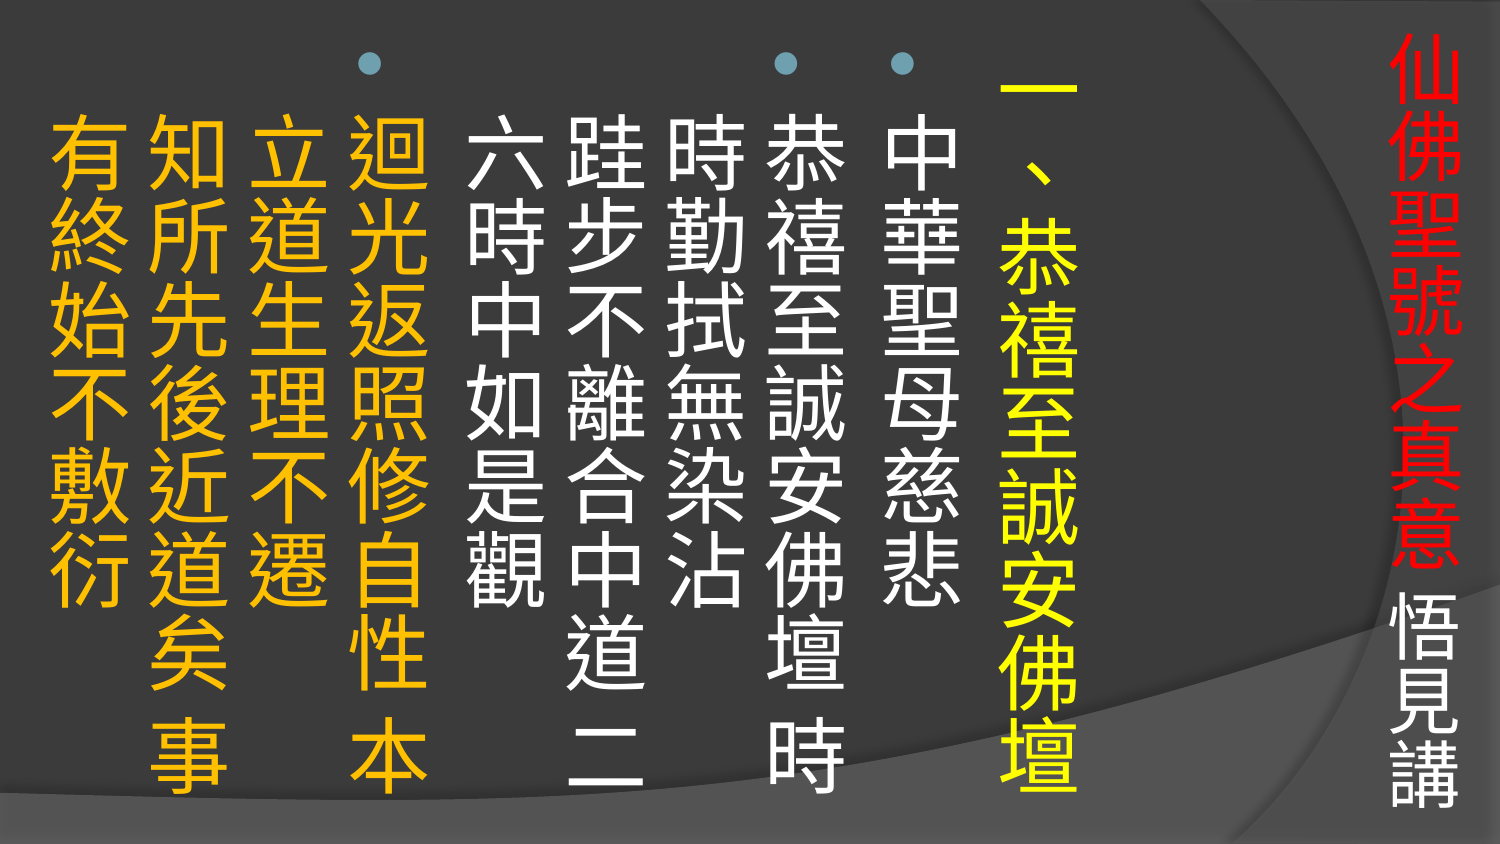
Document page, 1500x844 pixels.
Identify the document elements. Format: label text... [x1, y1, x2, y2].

list 一、恭禧至誠安佛壇 中華聖母慈悲 恭禧至誠安佛壇 時時勤拭無染沾 跬步不離合中道 二六時中如是觀 迴光返照修自性 本立道生理不遷 知所先後近道矣 事有終始不敷衍 [29, 27, 1365, 820]
title 仙佛聖號之真意 悟見講 [1364, 21, 1483, 820]
